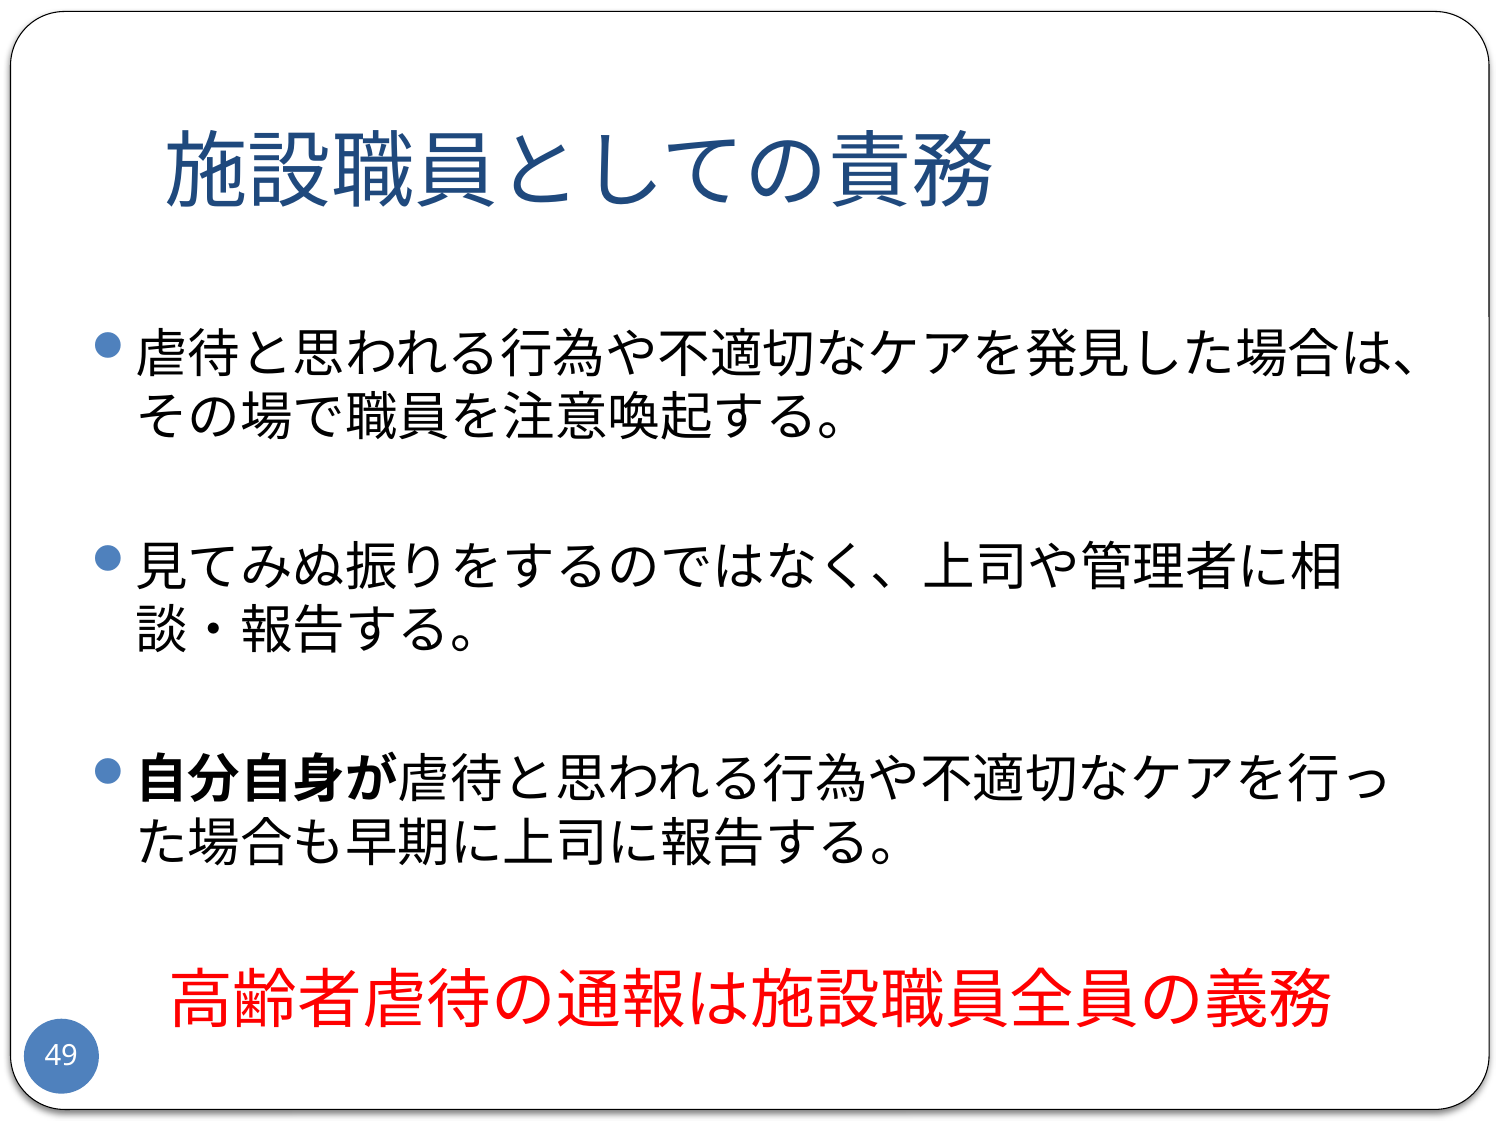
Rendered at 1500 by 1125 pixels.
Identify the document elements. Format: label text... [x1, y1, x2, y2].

slide_number 49 [23, 1018, 99, 1094]
title 施設職員としての責務 [150, 45, 1425, 233]
list 虐待と思われる行為や不適切なケアを発見した場合は、その場で職員を注意喚起する。 見てみぬ振りをするのではなく、上司や管理者に相談・報告する。 自分自身が虐待と思われる行為や不適切なケアを行った場合も早期に上司に報告する。 高齢者虐待の通報は施設職員全員の義務 [76, 237, 1425, 1047]
